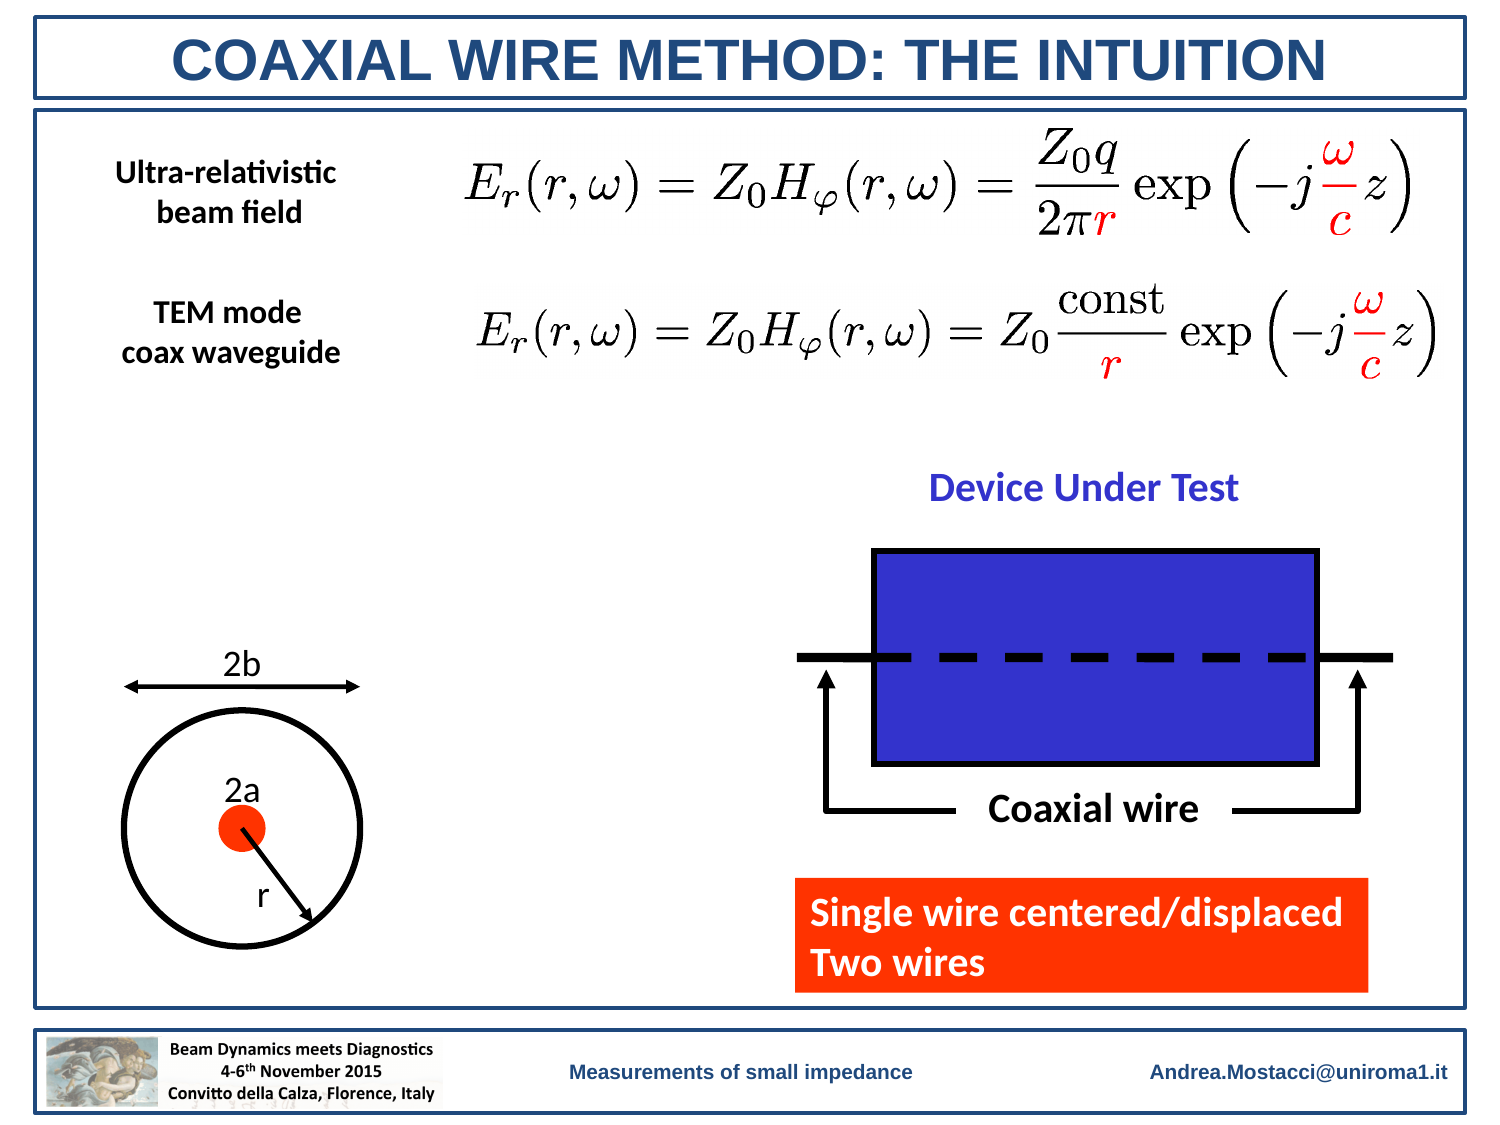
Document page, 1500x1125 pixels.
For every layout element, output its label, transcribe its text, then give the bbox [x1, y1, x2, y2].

text_box COAXIAL WIRE METHOD: THE INTUITION [156, 14, 1344, 100]
text_box TEM mode coax waveguide [106, 282, 357, 378]
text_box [796, 452, 1394, 839]
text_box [123, 630, 361, 947]
text_box Ultra-relativistic beam field [100, 142, 360, 238]
picture [474, 283, 1444, 379]
picture [462, 128, 1420, 235]
picture [46, 1036, 443, 1109]
text_box Single wire centered/displaced Two wires [795, 877, 1369, 993]
